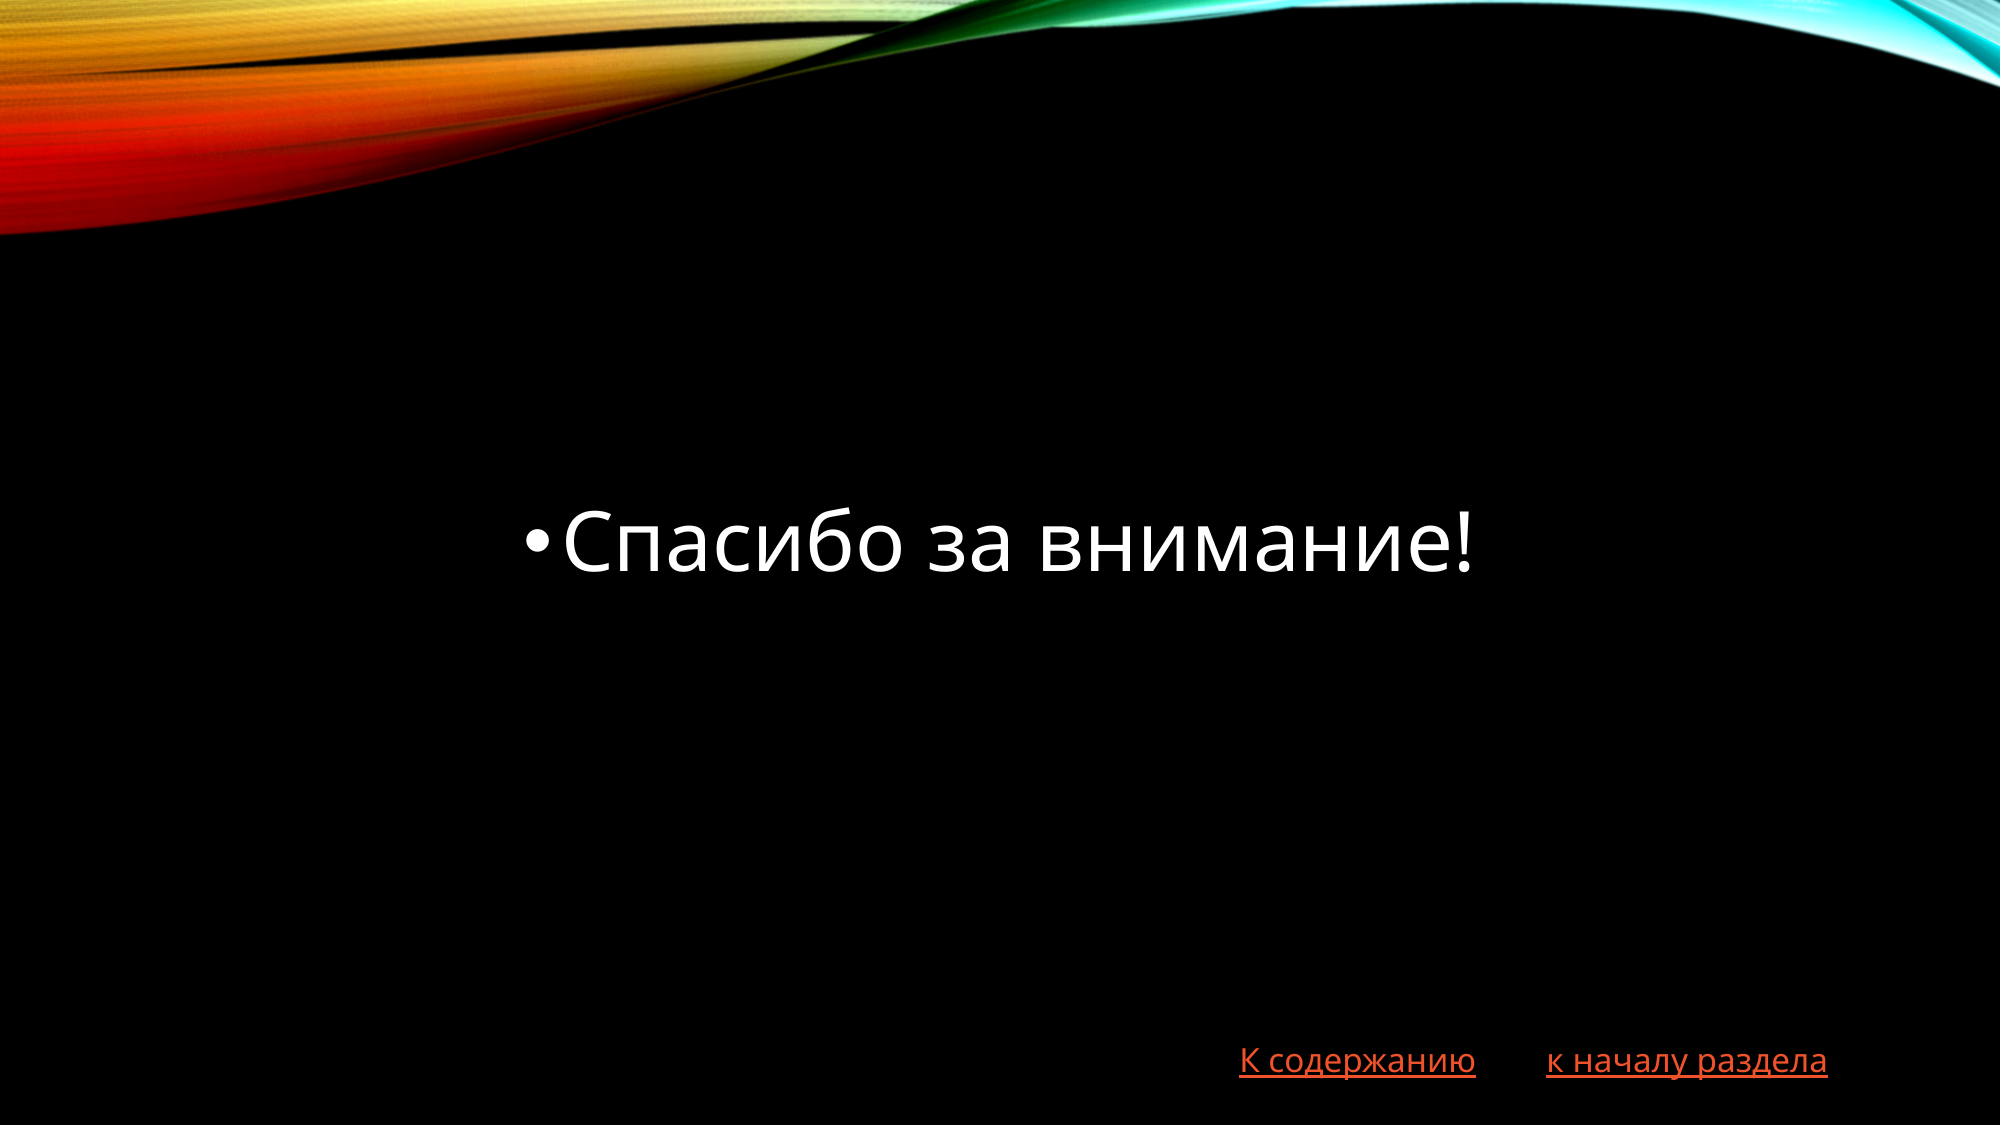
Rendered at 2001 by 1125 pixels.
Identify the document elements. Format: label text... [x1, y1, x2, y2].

picture [0, 0, 2000, 237]
list Спасибо за внимание! [112, 38, 1888, 1021]
text_box К содержанию к началу раздела [1224, 1032, 1844, 1093]
